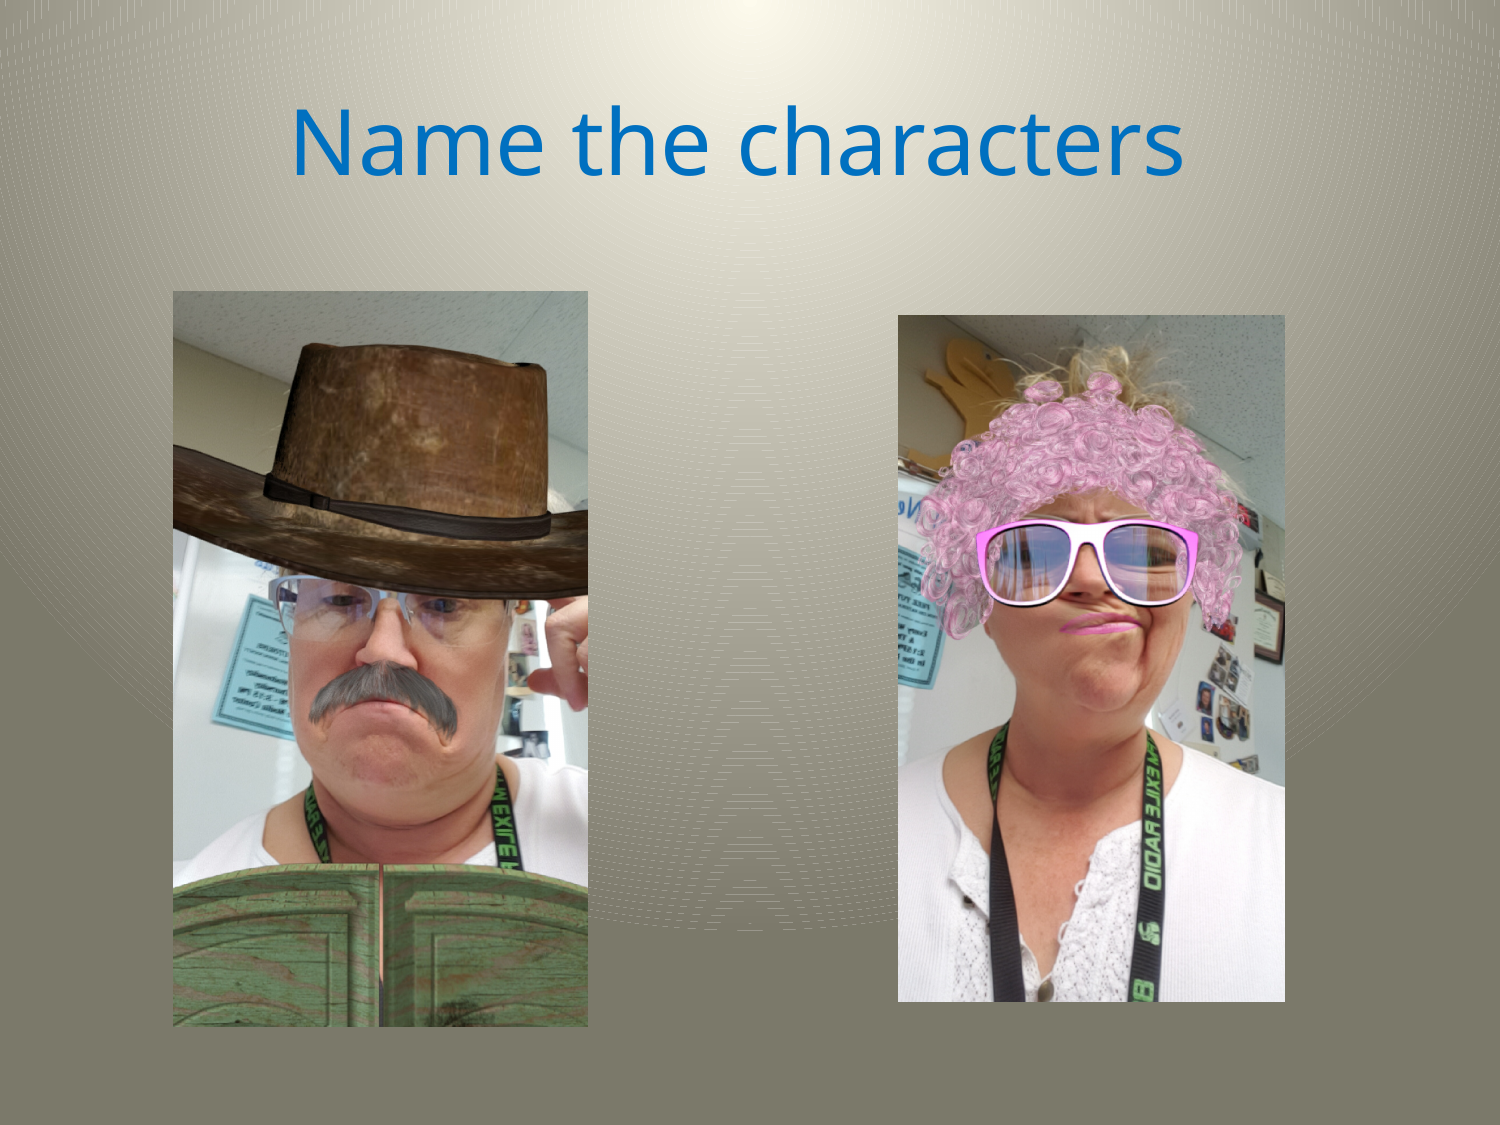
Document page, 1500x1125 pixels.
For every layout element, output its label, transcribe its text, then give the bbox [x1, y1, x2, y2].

picture [897, 315, 1285, 1003]
title Name the characters [75, 45, 1425, 233]
picture [173, 291, 588, 1027]
